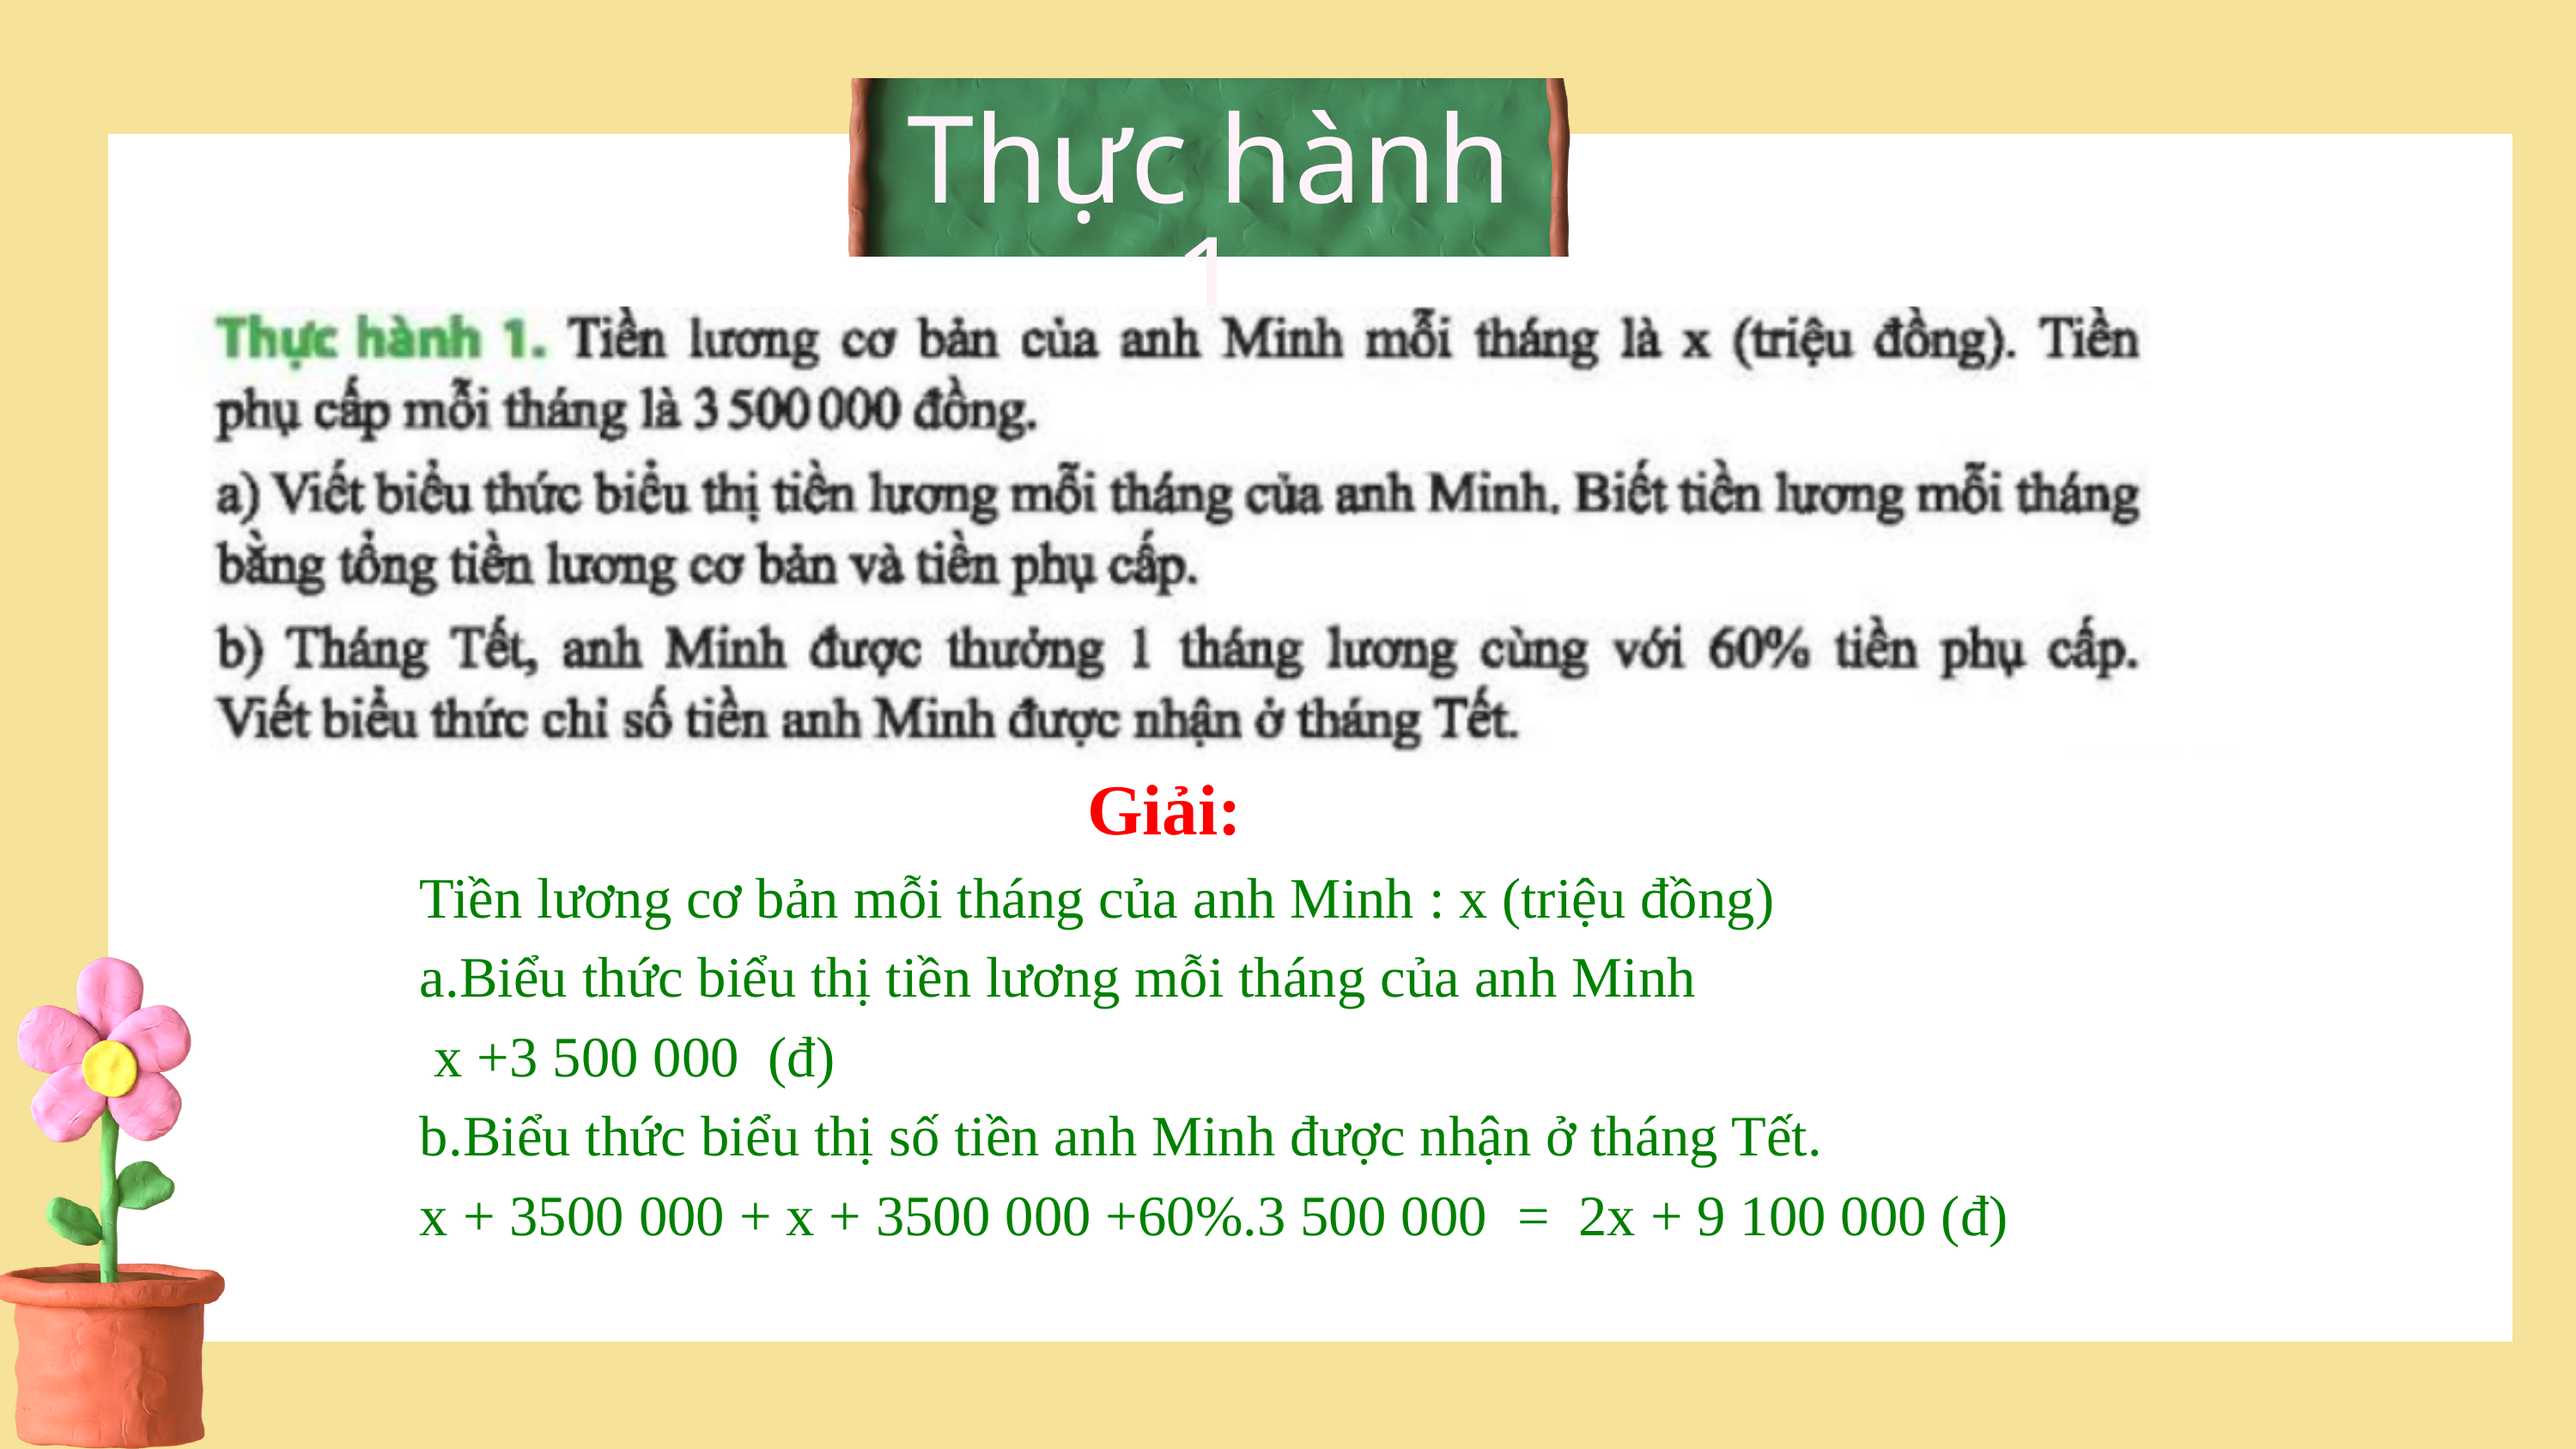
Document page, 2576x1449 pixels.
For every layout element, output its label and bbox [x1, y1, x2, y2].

picture [182, 306, 2244, 761]
picture [848, 78, 1571, 257]
text_box [107, 133, 2513, 1343]
picture [0, 957, 225, 1449]
